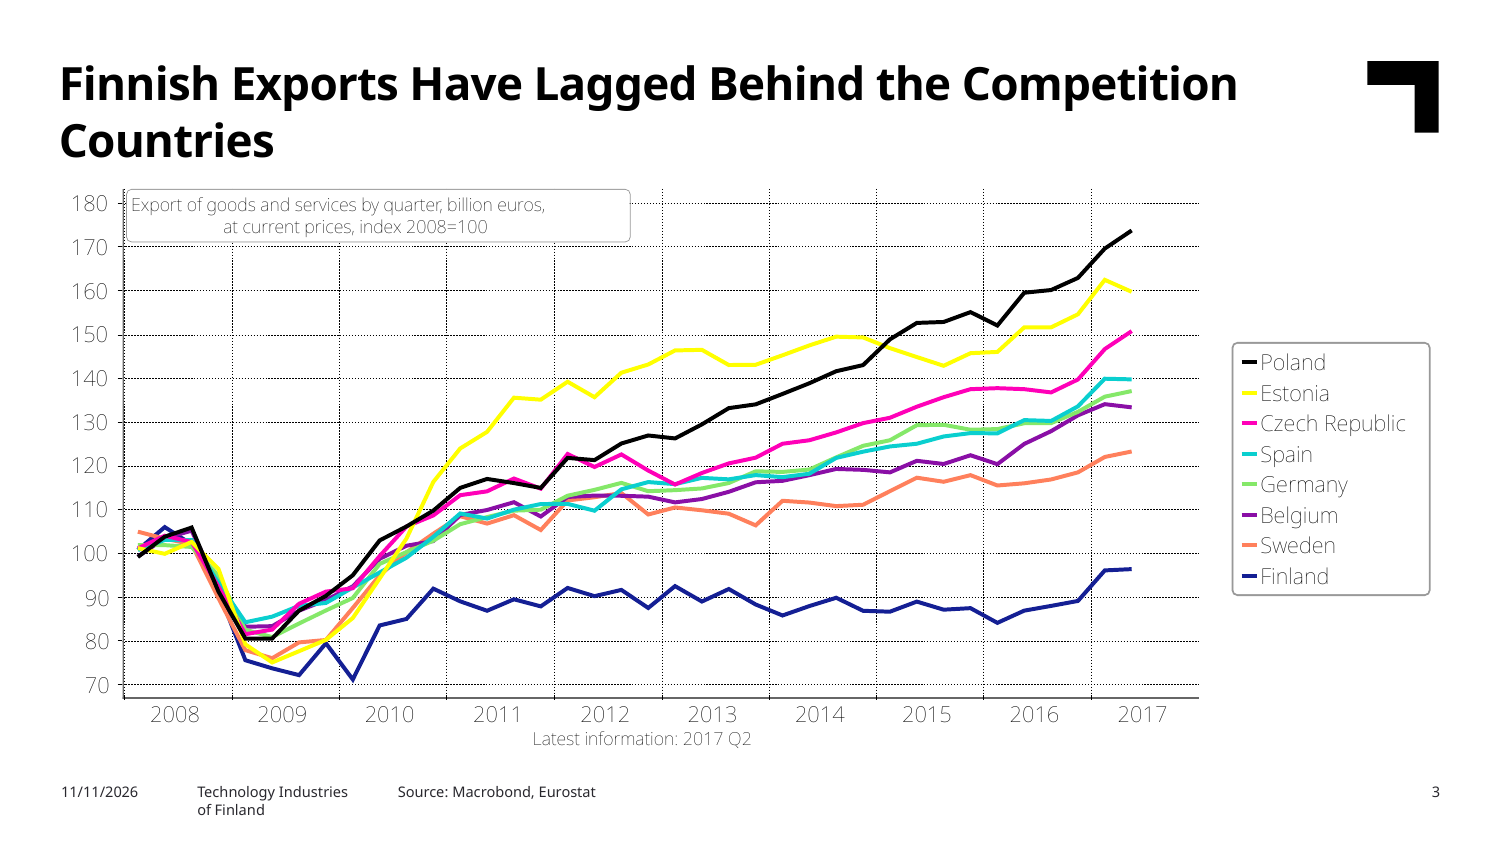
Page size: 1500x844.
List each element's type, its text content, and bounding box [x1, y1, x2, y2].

list Source: Macrobond, Eurostat [453, 775, 871, 803]
list Finnish Exports Have Lagged Behind the Competition Countries [41, 46, 1353, 153]
slide_number 3 [1313, 775, 1456, 803]
footer Technology Industries of Finland [197, 775, 453, 803]
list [62, 180, 1439, 763]
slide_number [46, 775, 197, 803]
